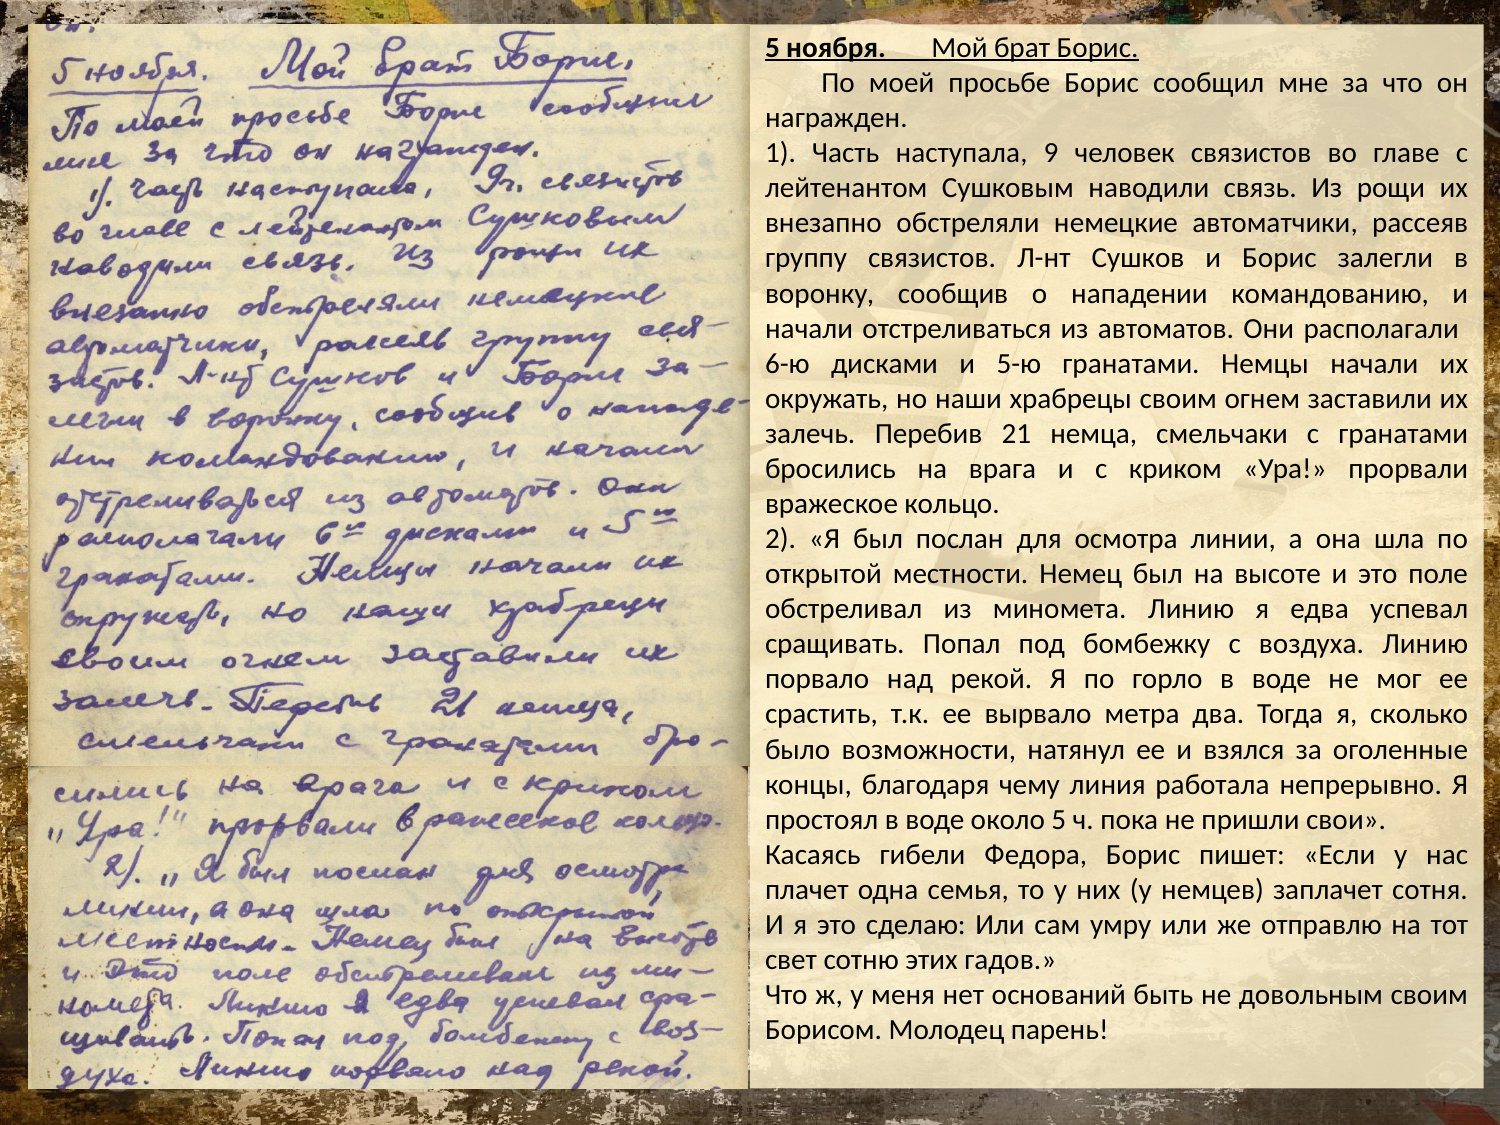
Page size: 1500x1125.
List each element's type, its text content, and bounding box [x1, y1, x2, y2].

picture [0, 0, 1500, 1125]
list 5 ноября. Мой брат Борис. По моей просьбе Борис сообщил мне за что он награжден. 1). Часть наступала, 9 человек связистов во главе с лейтенантом Сушковым наводили связь. Из рощи их внезапно обстреляли немецкие автоматчики, рассеяв группу связистов. Л-нт Сушков и Борис залегли в воронку, сообщив о нападении командованию, и начали отстреливаться из автоматов. Они располагали 6-ю дисками и 5-ю гранатами. Немцы начали их окружать, но наши храбрецы своим огнем заставили их залечь. Перебив 21 немца, смельчаки с гранатами бросились на врага и с криком «Ура!» прорвали вражеское кольцо. 2). «Я был послан для осмотра линии, а она шла по открытой местности. Немец был на высоте и это поле обстреливал из миномета. Линию я едва успевал сращивать. Попал под бомбежку с воздуха. Линию порвало над рекой. Я по горло в воде не мог ее срастить, т.к. ее вырвало метра два. Тогда я, сколько было возможности, натянул ее и взялся за оголенные концы, благодаря чему линия работала непрерывно. Я простоял в воде около 5 ч. пока не пришли свои». Касаясь гибели Федора, Борис пишет: «Если у нас плачет одна семья, то у них (у немцев) заплачет сотня. И я это сделаю: Или сам умру или же отправлю на тот свет сотню этих гадов.» Что ж, у меня нет оснований быть не довольным своим Борисом. Молодец парень! [750, 24, 1484, 1089]
